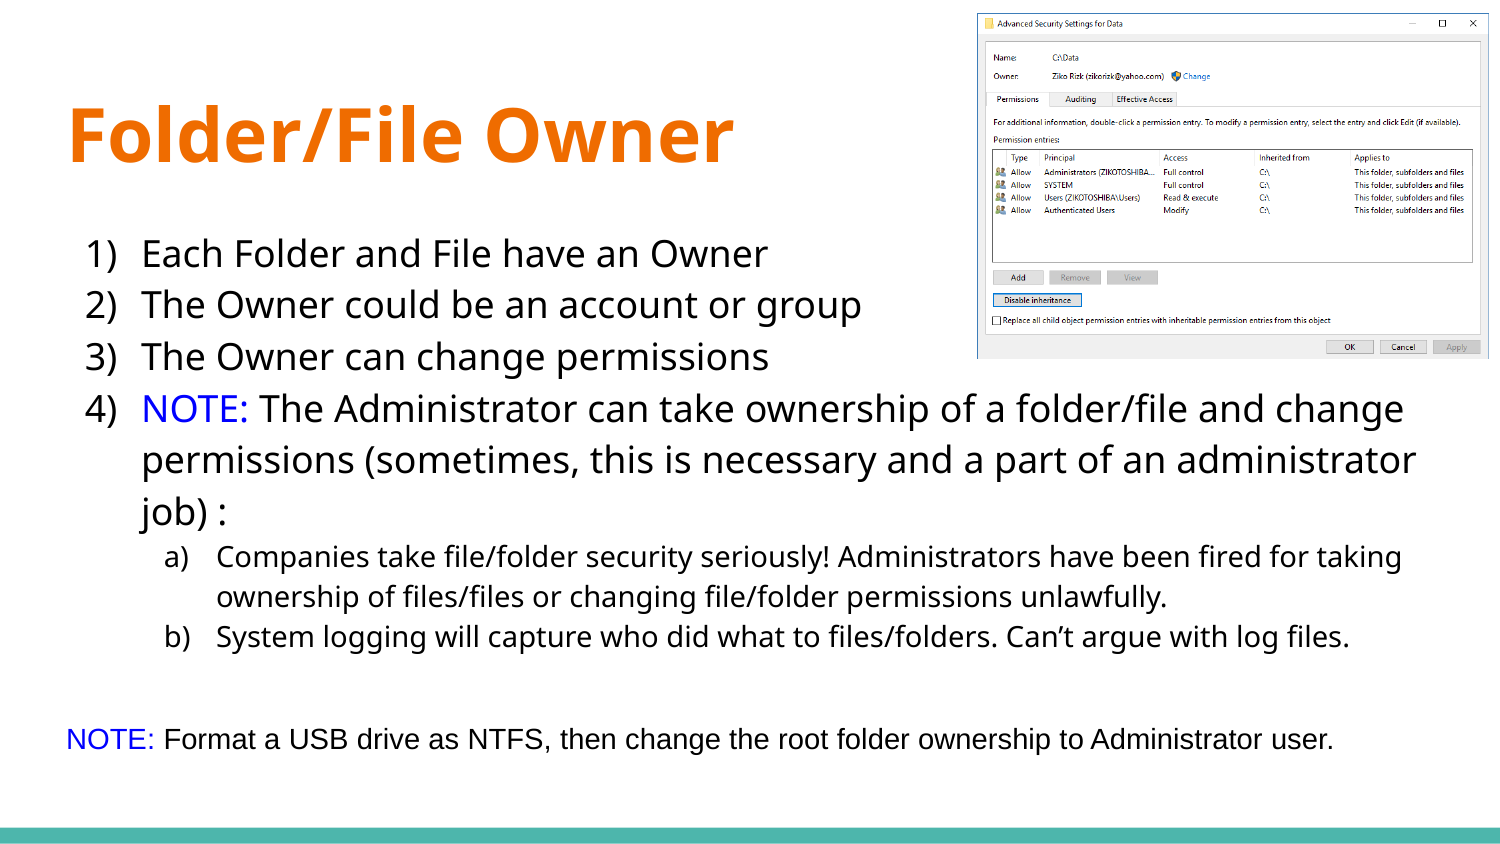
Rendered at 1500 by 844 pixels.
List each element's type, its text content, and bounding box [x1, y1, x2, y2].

list Each Folder and File have an Owner The Owner could be an account or group The Owner can change permissions NOTE: The Administrator can take ownership of a folder/file and change permissions (sometimes, this is necessary and a part of an administrator job) : Companies take file/folder security seriously! Administrators have been fired for taking ownership of files/files or changing file/folder permissions unlawfully. System logging will capture who did what to files/folders. Can’t argue with log files. [51, 207, 1449, 750]
picture [977, 13, 1489, 360]
title Folder/File Owner [51, 72, 972, 189]
text_box NOTE: Format a USB drive as NTFS, then change the root folder ownership to Administrator user. [51, 705, 1375, 773]
